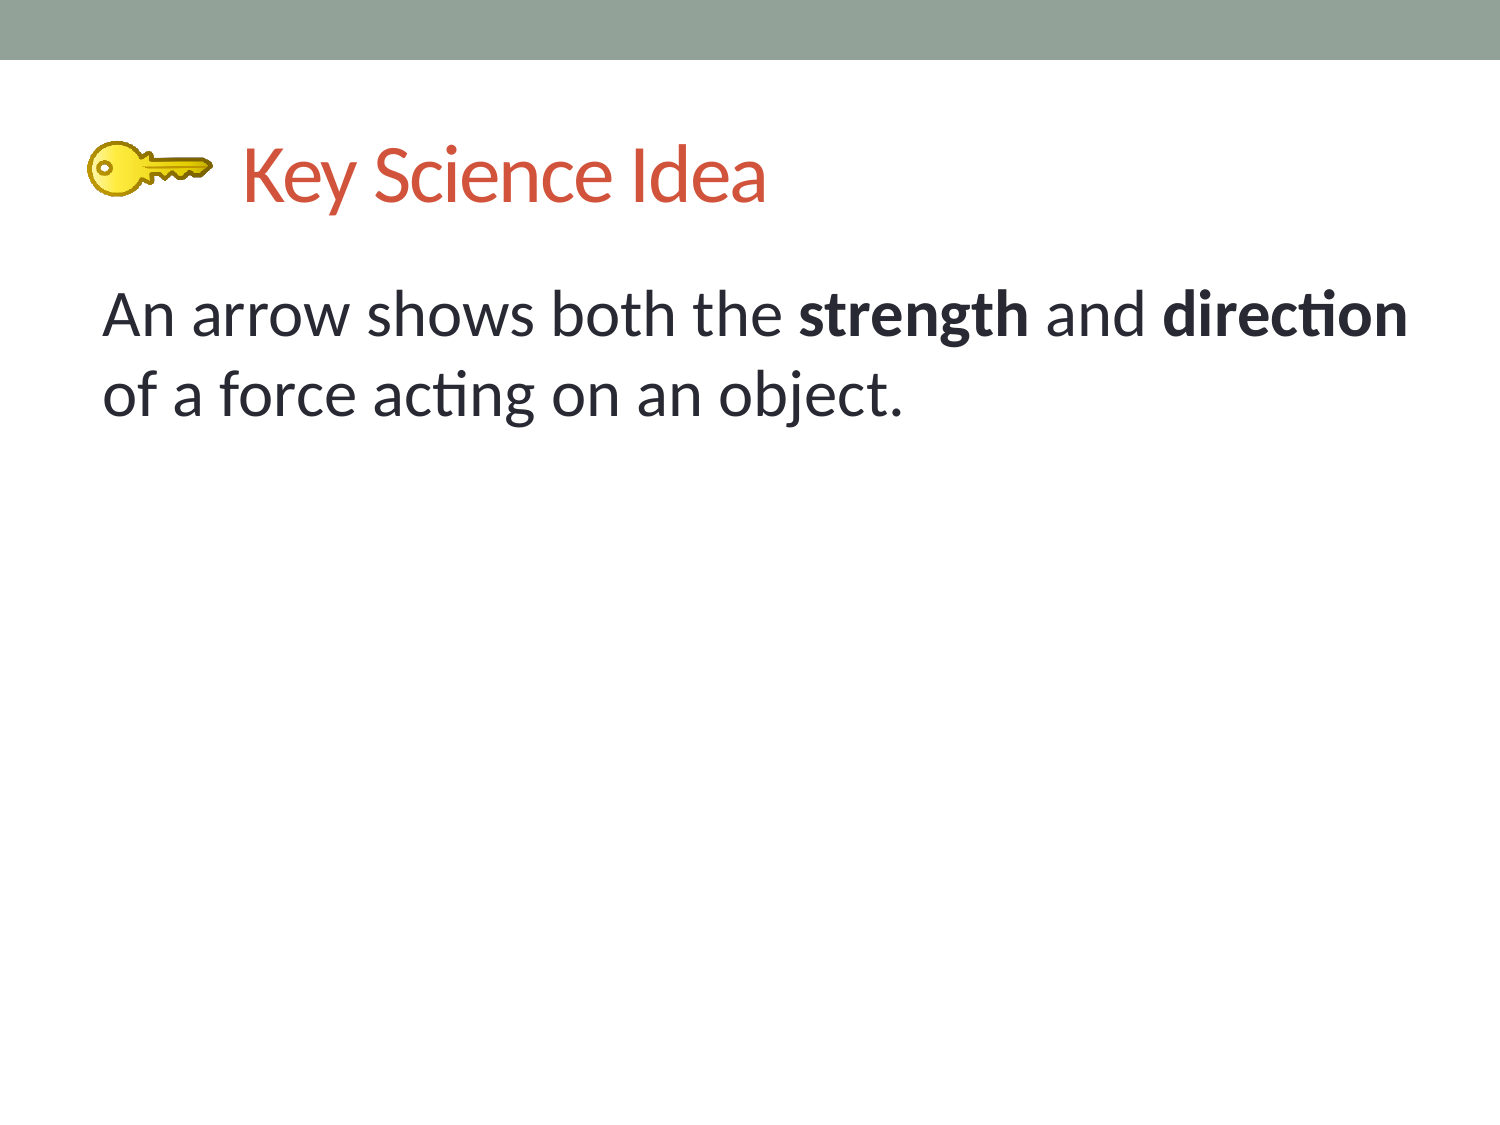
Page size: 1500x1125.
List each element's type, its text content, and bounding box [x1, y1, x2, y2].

picture [87, 112, 213, 226]
title Key Science Idea [99, 87, 1425, 250]
list An arrow shows both the strength and direction of a force acting on an object. [87, 262, 1463, 1063]
